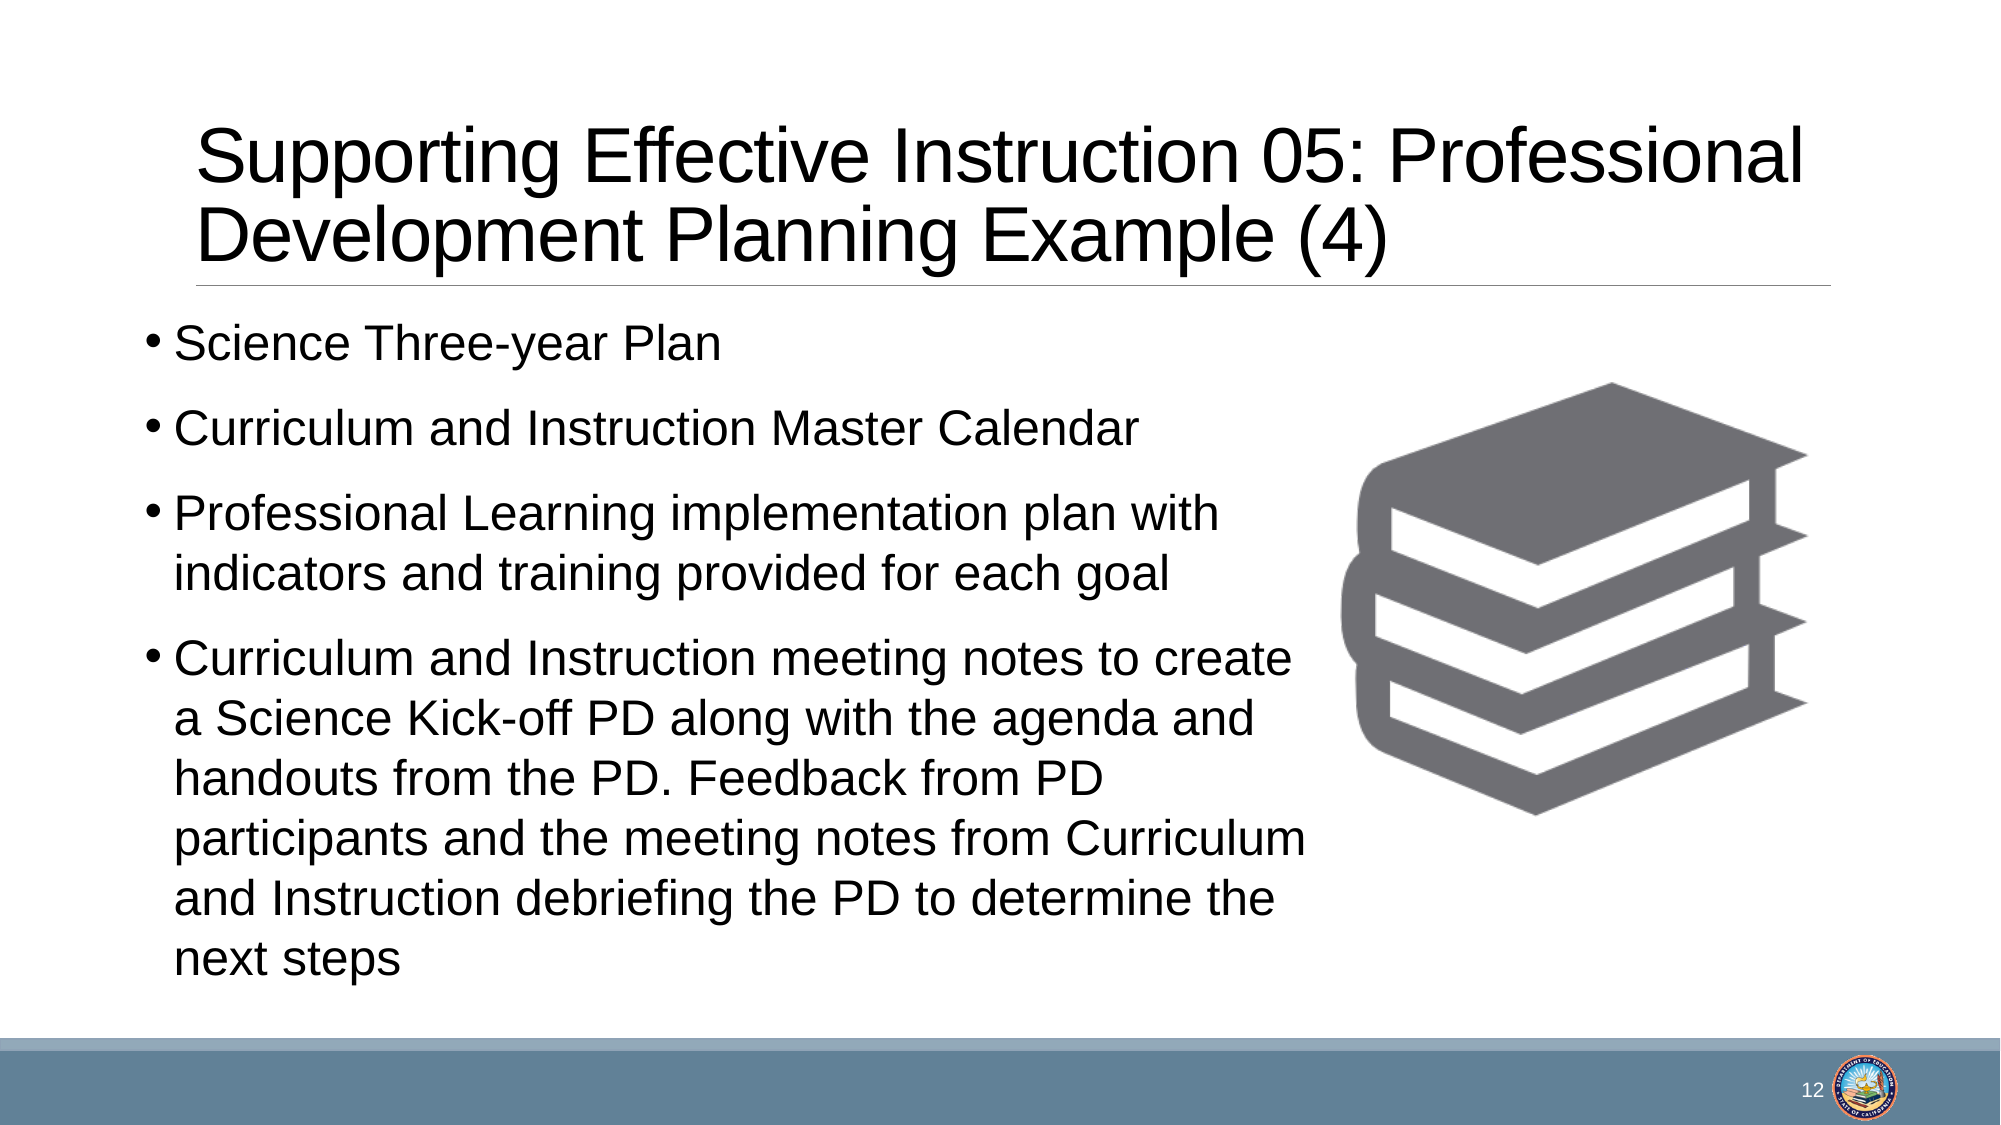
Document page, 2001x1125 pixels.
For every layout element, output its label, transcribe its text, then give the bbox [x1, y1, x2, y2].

title Supporting Effective Instruction 05: Professional Development Planning Example (4) [180, 47, 1830, 285]
picture [1832, 1055, 1899, 1122]
list Science Three-year Plan Curriculum and Instruction Master Calendar Professional Learning implementation plan with indicators and training provided for each goal Curriculum and Instruction meeting notes to create a Science Kick-off PD along with the agenda and handouts from the PD. Feedback from PD participants and the meeting notes from Curriculum and Instruction debriefing the PD to determine the next steps [137, 302, 1316, 996]
slide_number 12 [1624, 1059, 1840, 1120]
picture [1315, 341, 1831, 857]
